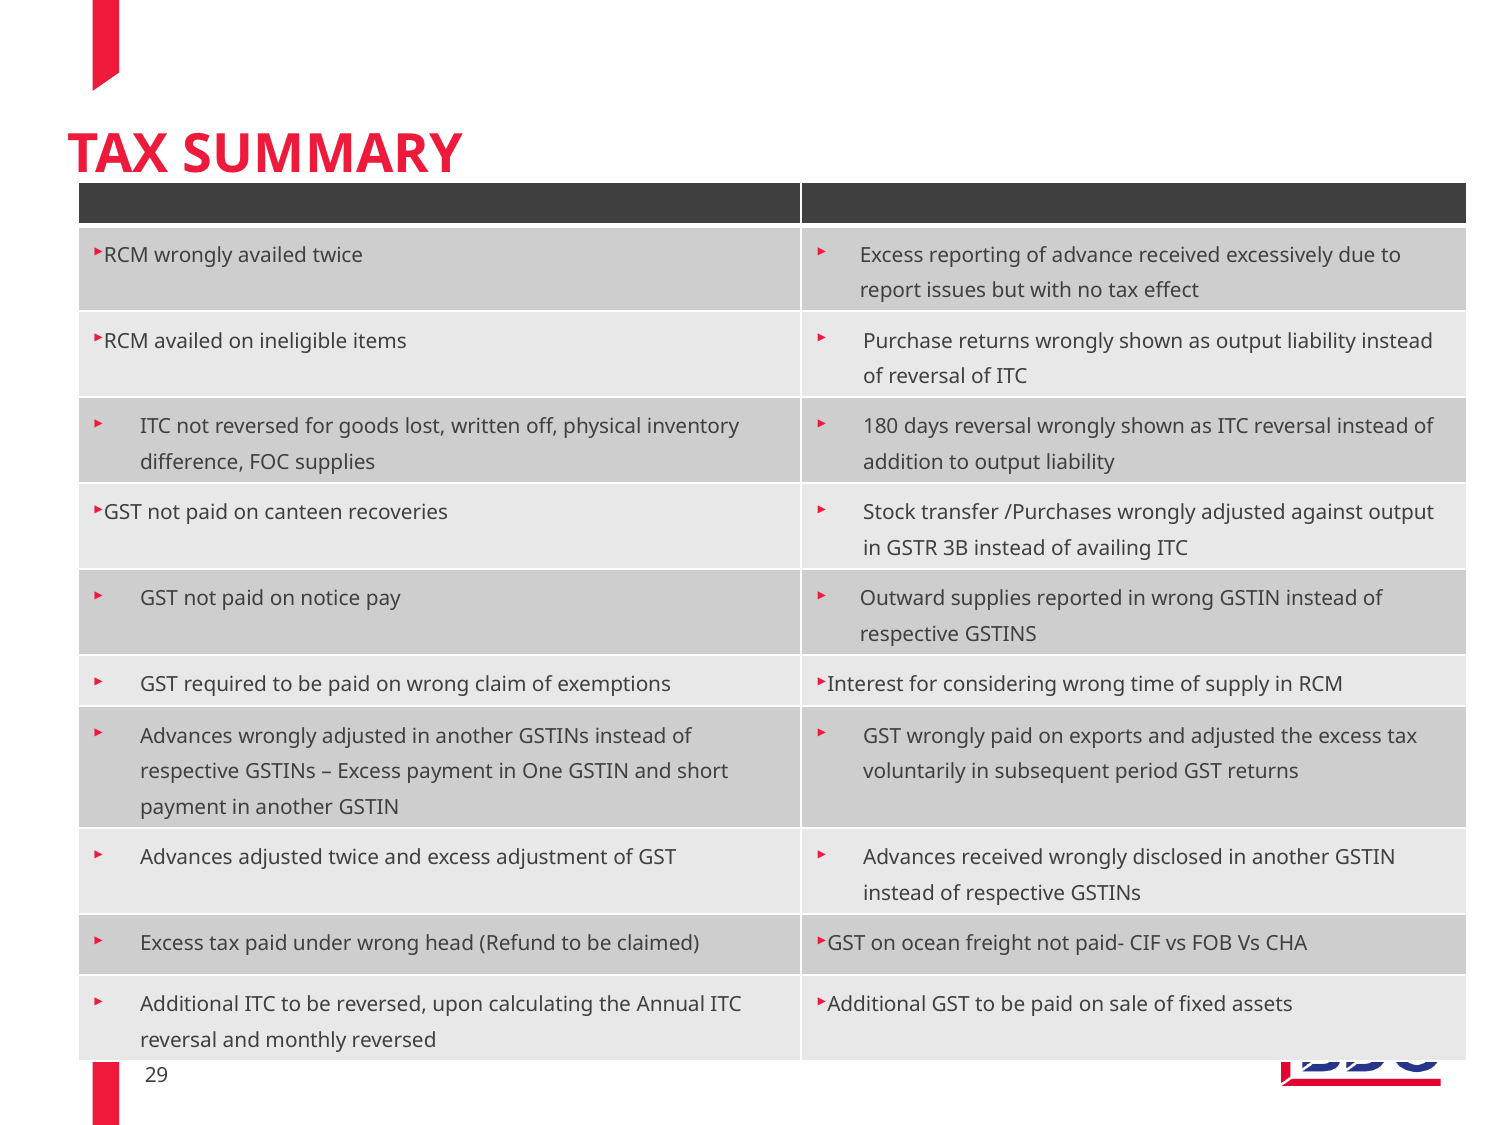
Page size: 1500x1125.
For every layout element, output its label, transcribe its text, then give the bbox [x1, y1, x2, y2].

text_box TAX SUMMARY [53, 123, 1442, 176]
table_cell Stock transfer /Purchases wrongly adjusted against output in GSTR 3B instead of availing ITC [802, 484, 1466, 568]
table_cell Additional GST to be paid on sale of fixed assets [802, 976, 1466, 1060]
table_cell 180 days reversal wrongly shown as ITC reversal instead of addition to output liability [802, 398, 1466, 482]
table_cell GST on ocean freight not paid- CIF vs FOB Vs CHA [802, 915, 1466, 974]
table_cell Interest for considering wrong time of supply in RCM [802, 656, 1466, 705]
table_header [802, 183, 1466, 223]
table_cell GST wrongly paid on exports and adjusted the excess tax voluntarily in subsequent period GST returns [802, 707, 1466, 827]
table_cell Advances adjusted twice and excess adjustment of GST [79, 829, 800, 913]
table_cell GST required to be paid on wrong claim of exemptions [79, 656, 800, 705]
table_cell Additional ITC to be reversed, upon calculating the Annual ITC reversal and monthly reversed [79, 976, 800, 1060]
table_cell Purchase returns wrongly shown as output liability instead of reversal of ITC [802, 312, 1466, 396]
table_cell Outward supplies reported in wrong GSTIN instead of respective GSTINS [802, 570, 1466, 654]
table_cell RCM wrongly availed twice [79, 228, 800, 310]
table_cell Excess reporting of advance received excessively due to report issues but with no tax effect [802, 228, 1466, 310]
table_cell Advances wrongly adjusted in another GSTINs instead of respective GSTINs – Excess payment in One GSTIN and short payment in another GSTIN [79, 707, 800, 827]
table_cell GST not paid on canteen recoveries [79, 484, 800, 568]
table_cell Excess tax paid under wrong head (Refund to be claimed) [79, 915, 800, 974]
table_header [79, 183, 800, 223]
table_cell ITC not reversed for goods lost, written off, physical inventory difference, FOC supplies [79, 398, 800, 482]
table_cell RCM availed on ineligible items [79, 312, 800, 396]
table_cell Advances received wrongly disclosed in another GSTIN instead of respective GSTINs [802, 829, 1466, 913]
table_cell GST not paid on notice pay [79, 570, 800, 654]
picture [1281, 1062, 1441, 1086]
